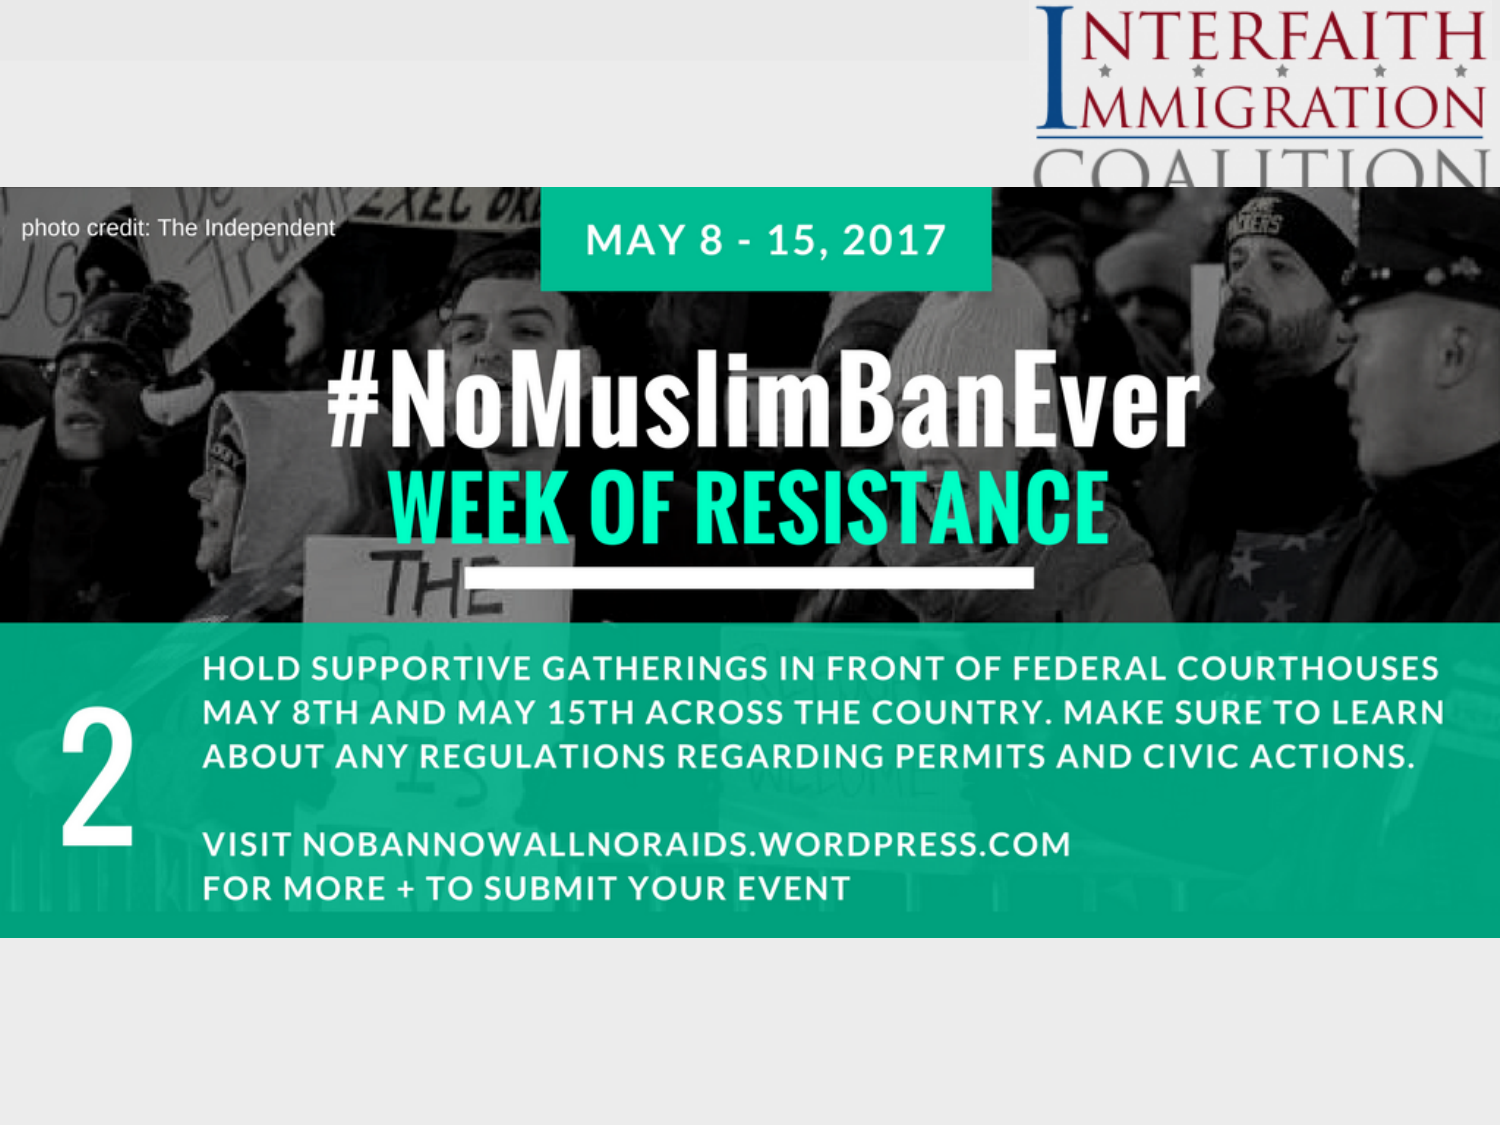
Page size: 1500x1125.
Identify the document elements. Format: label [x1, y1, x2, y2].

picture [0, 0, 1500, 938]
